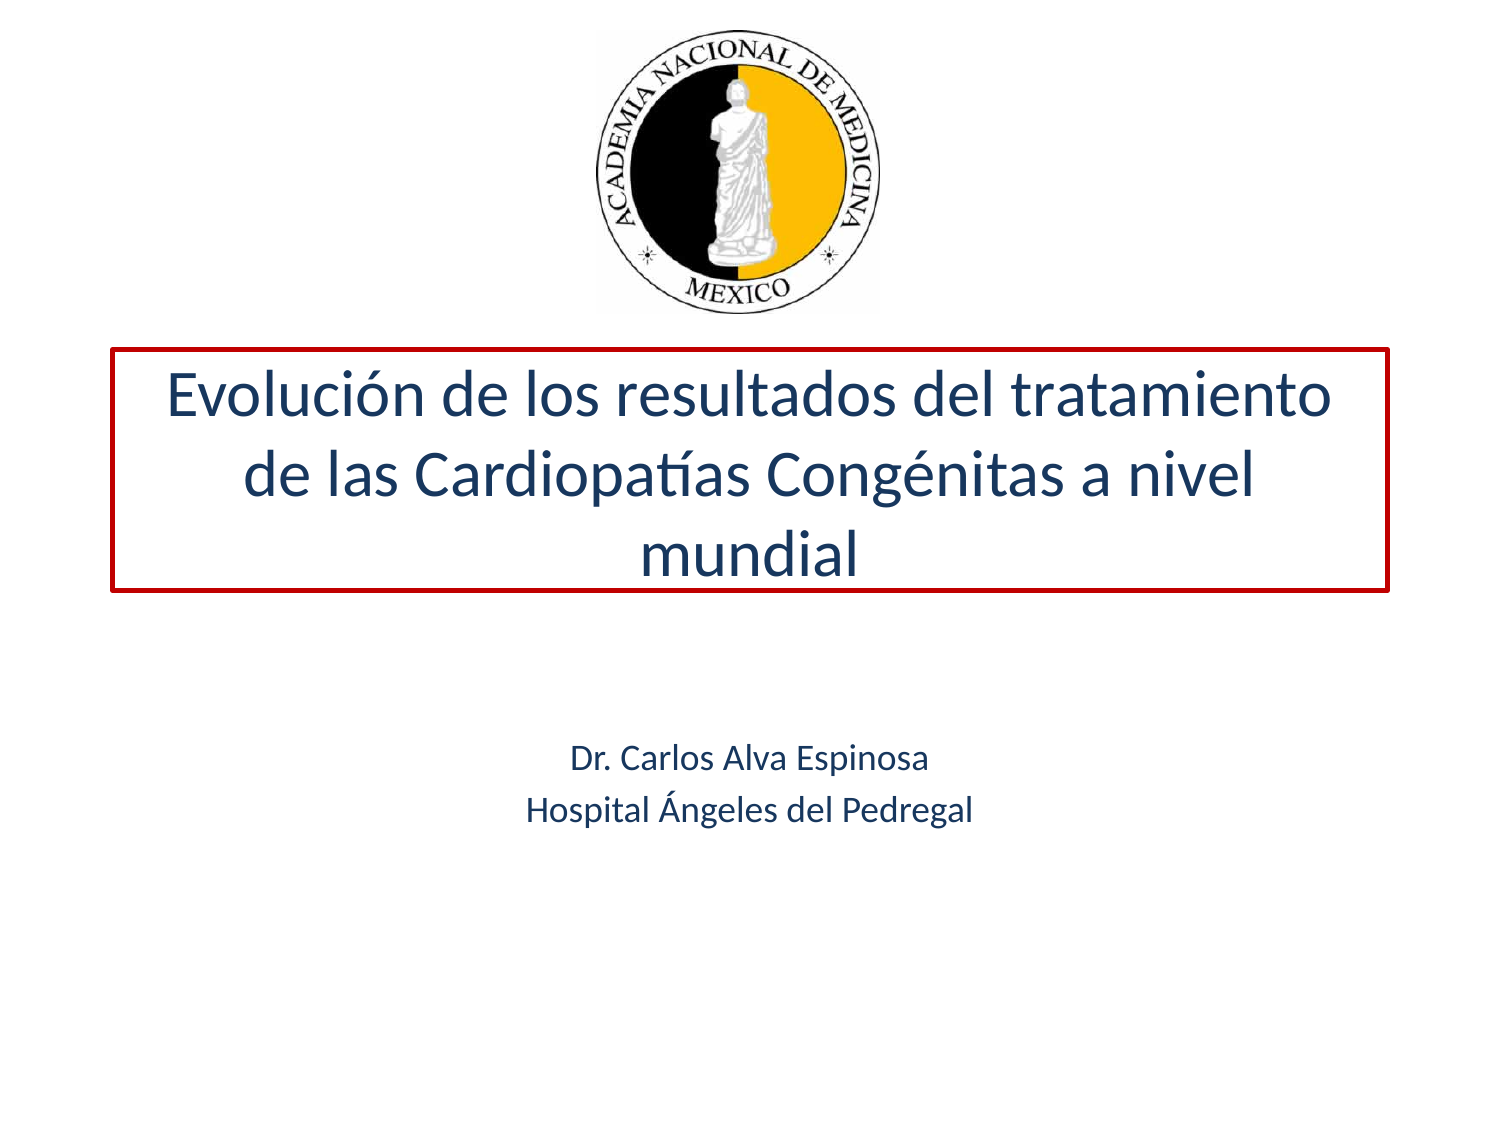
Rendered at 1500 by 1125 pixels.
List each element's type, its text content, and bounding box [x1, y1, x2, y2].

picture [596, 30, 880, 315]
subtitle Dr. Carlos Alva Espinosa Hospital Ángeles del Pedregal [225, 637, 1275, 925]
title Evolución de los resultados del tratamiento de las Cardiopatías Congénitas a nivel mundial [112, 349, 1388, 591]
